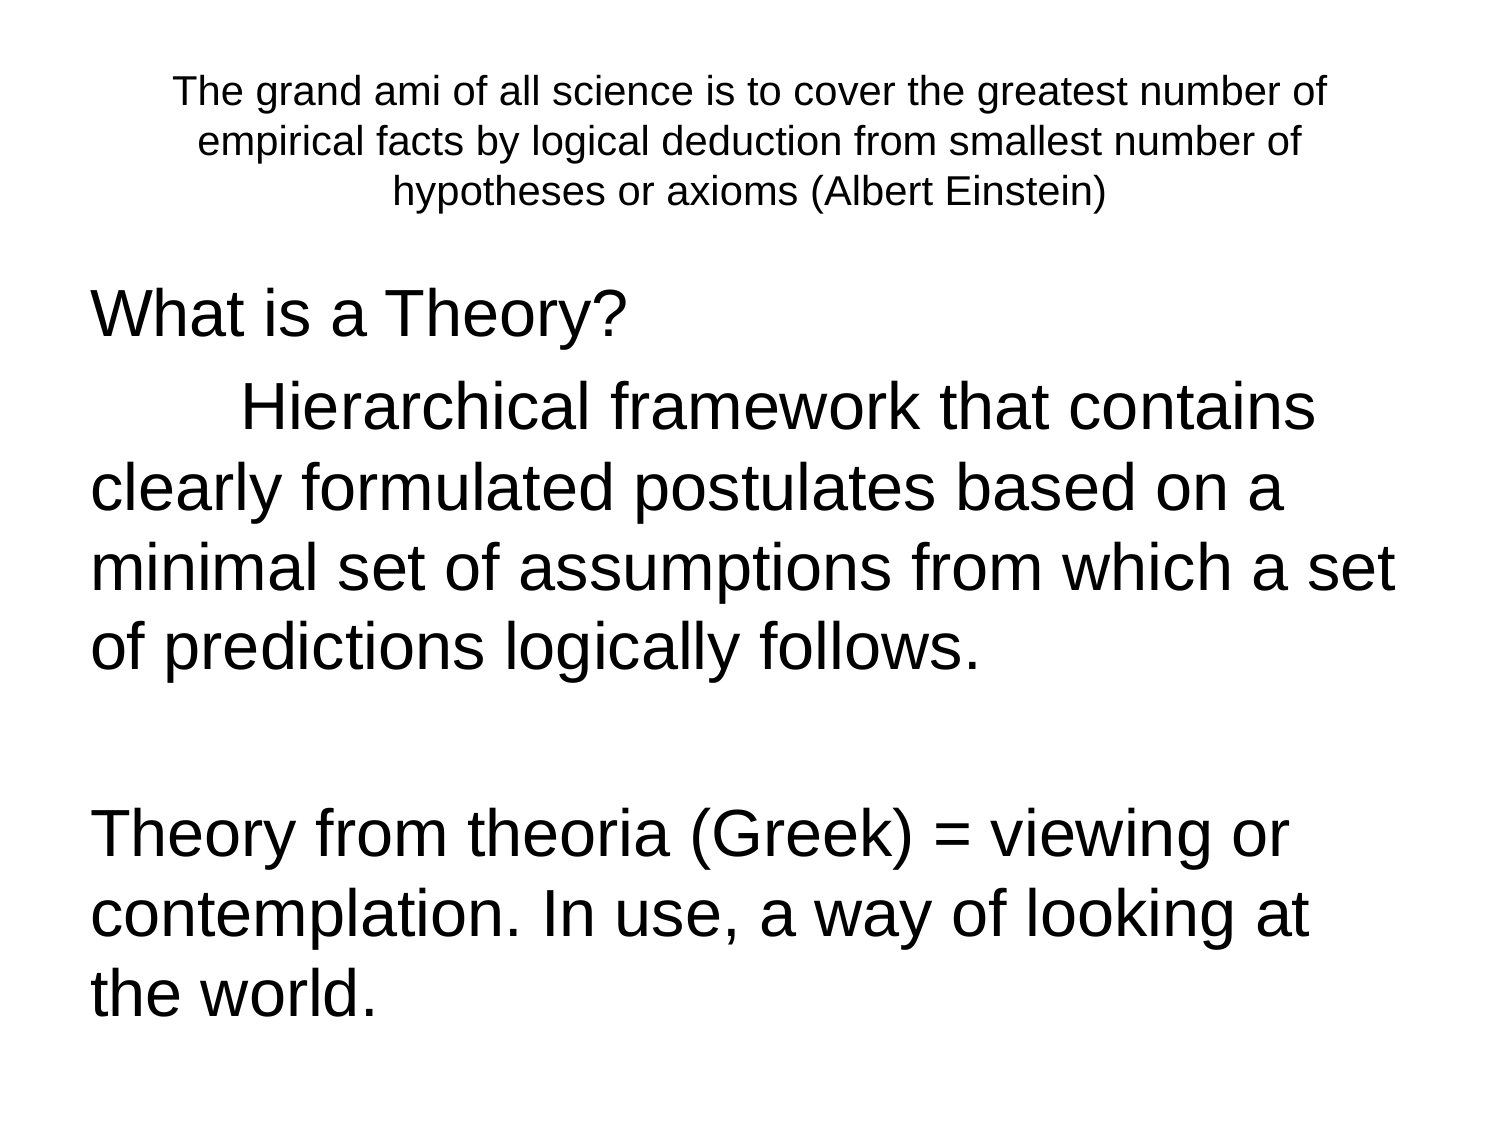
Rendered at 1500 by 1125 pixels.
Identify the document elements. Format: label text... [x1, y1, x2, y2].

title The grand ami of all science is to cover the greatest number of empirical facts by logical deduction from smallest number of hypotheses or axioms (Albert Einstein) [74, 44, 1426, 233]
list What is a Theory? Hierarchical framework that contains clearly formulated postulates based on a minimal set of assumptions from which a set of predictions logically follows. Theory from theoria (Greek) = viewing or contemplation. In use, a way of looking at the world. [74, 262, 1426, 1006]
